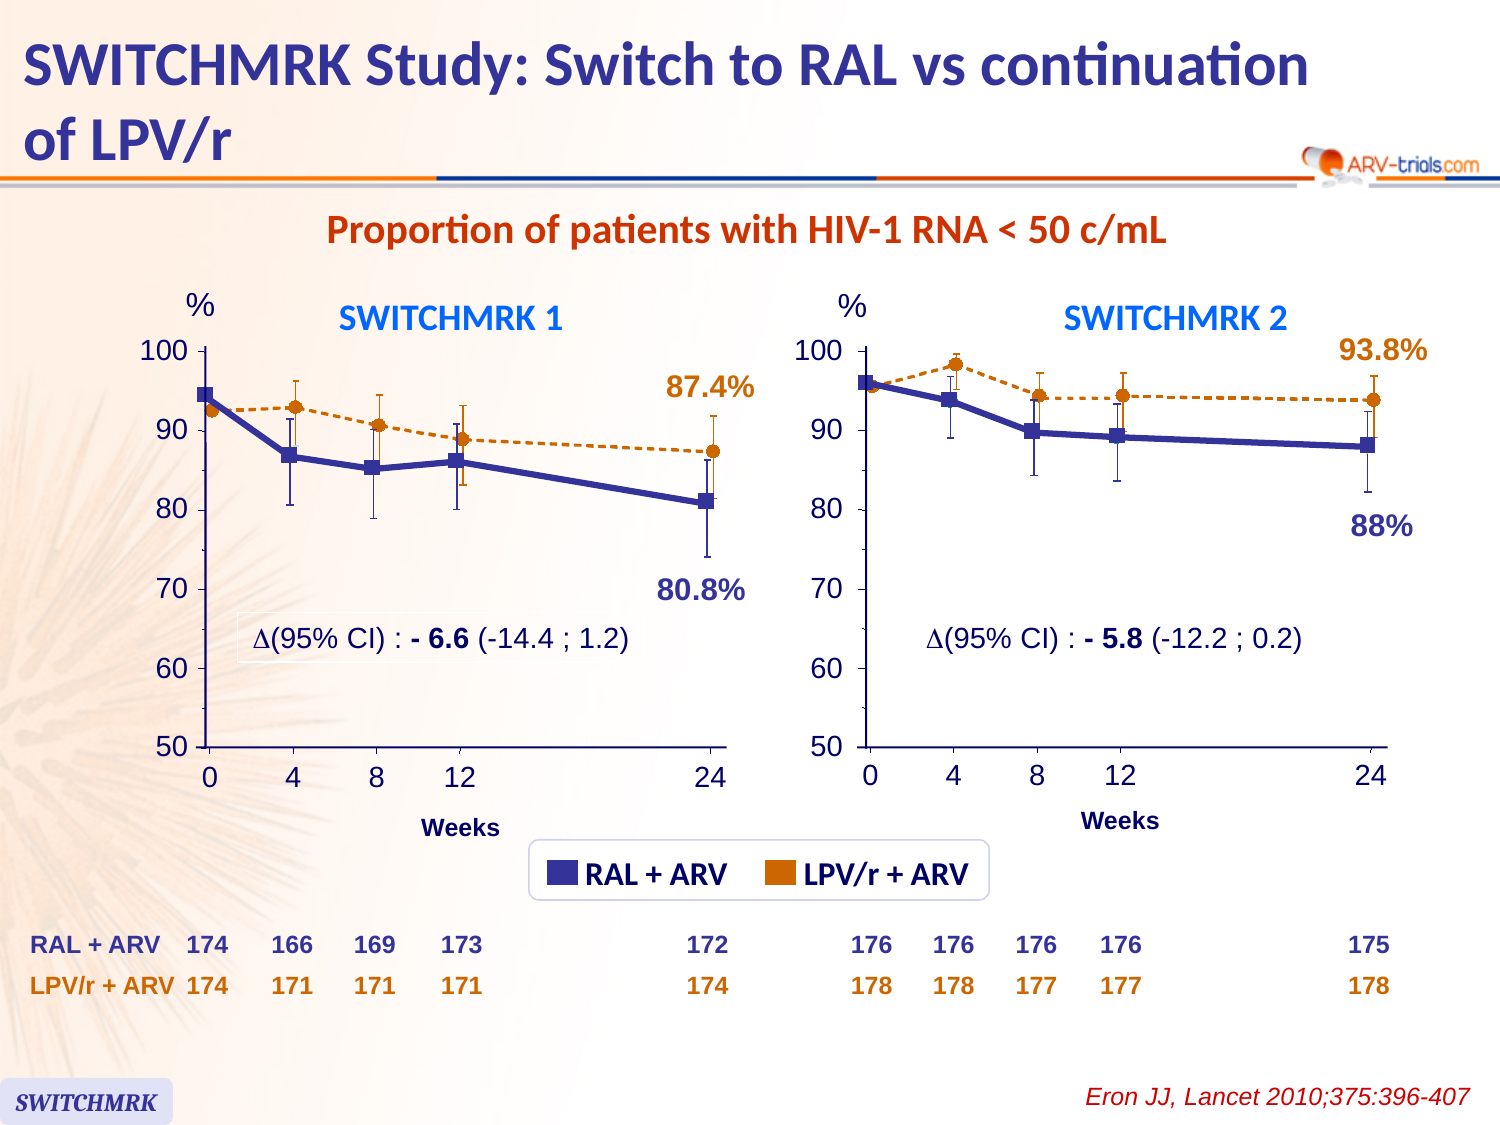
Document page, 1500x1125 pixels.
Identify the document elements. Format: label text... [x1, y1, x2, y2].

title SWITCHMRK Study: Switch to RAL vs continuation of LPV/r [8, 7, 1500, 189]
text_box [793, 276, 1429, 1001]
text_box SWITCHMRK 1 [338, 292, 564, 329]
text_box Eron JJ, Lancet 2010;375:396-407 [967, 1073, 1493, 1118]
text_box % [170, 276, 231, 329]
text_box SWITCHMRK [0, 1077, 173, 1125]
text_box Proportion of patients with HIV-1 RNA < 50 c/mL [311, 193, 1183, 259]
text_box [29, 331, 756, 1001]
text_box [765, 860, 788, 885]
picture [0, 0, 1500, 1125]
text_box [760, 839, 788, 901]
